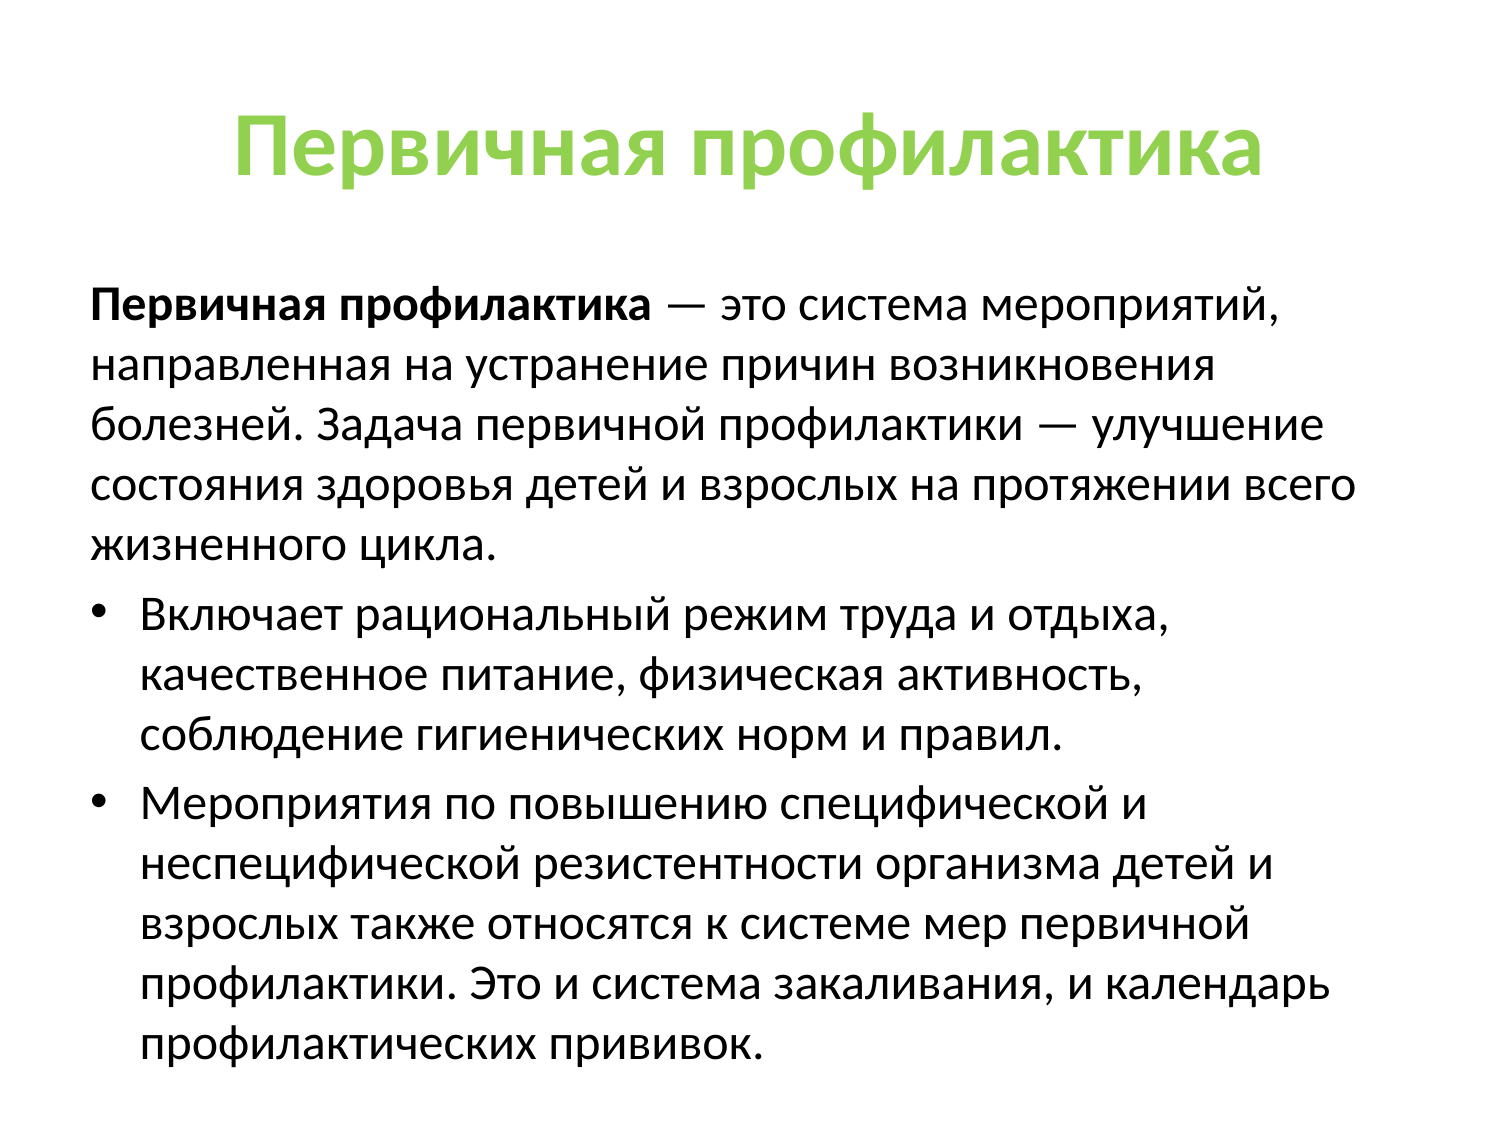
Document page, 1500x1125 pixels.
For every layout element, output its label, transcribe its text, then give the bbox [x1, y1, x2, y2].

title Первичная профилактика [75, 45, 1425, 233]
list Первичная профилактика — это система мероприятий, направлен­ная на устранение причин возникновения болезней. Задача первичной профилактики — улучшение состояния здоровья детей и взрослых на протяжении всего жизненного цикла. Включает рациональный режим труда и отдыха, качественное питание, физическая активность, соблюдение гигиенических норм и правил. Мероприятия по повышению специфической и неспецифической резистентности организма детей и взрослых также отно­сятся к системе мер первичной профилактики. Это и система закали­вания, и календарь профилактических прививок. [75, 262, 1425, 1083]
